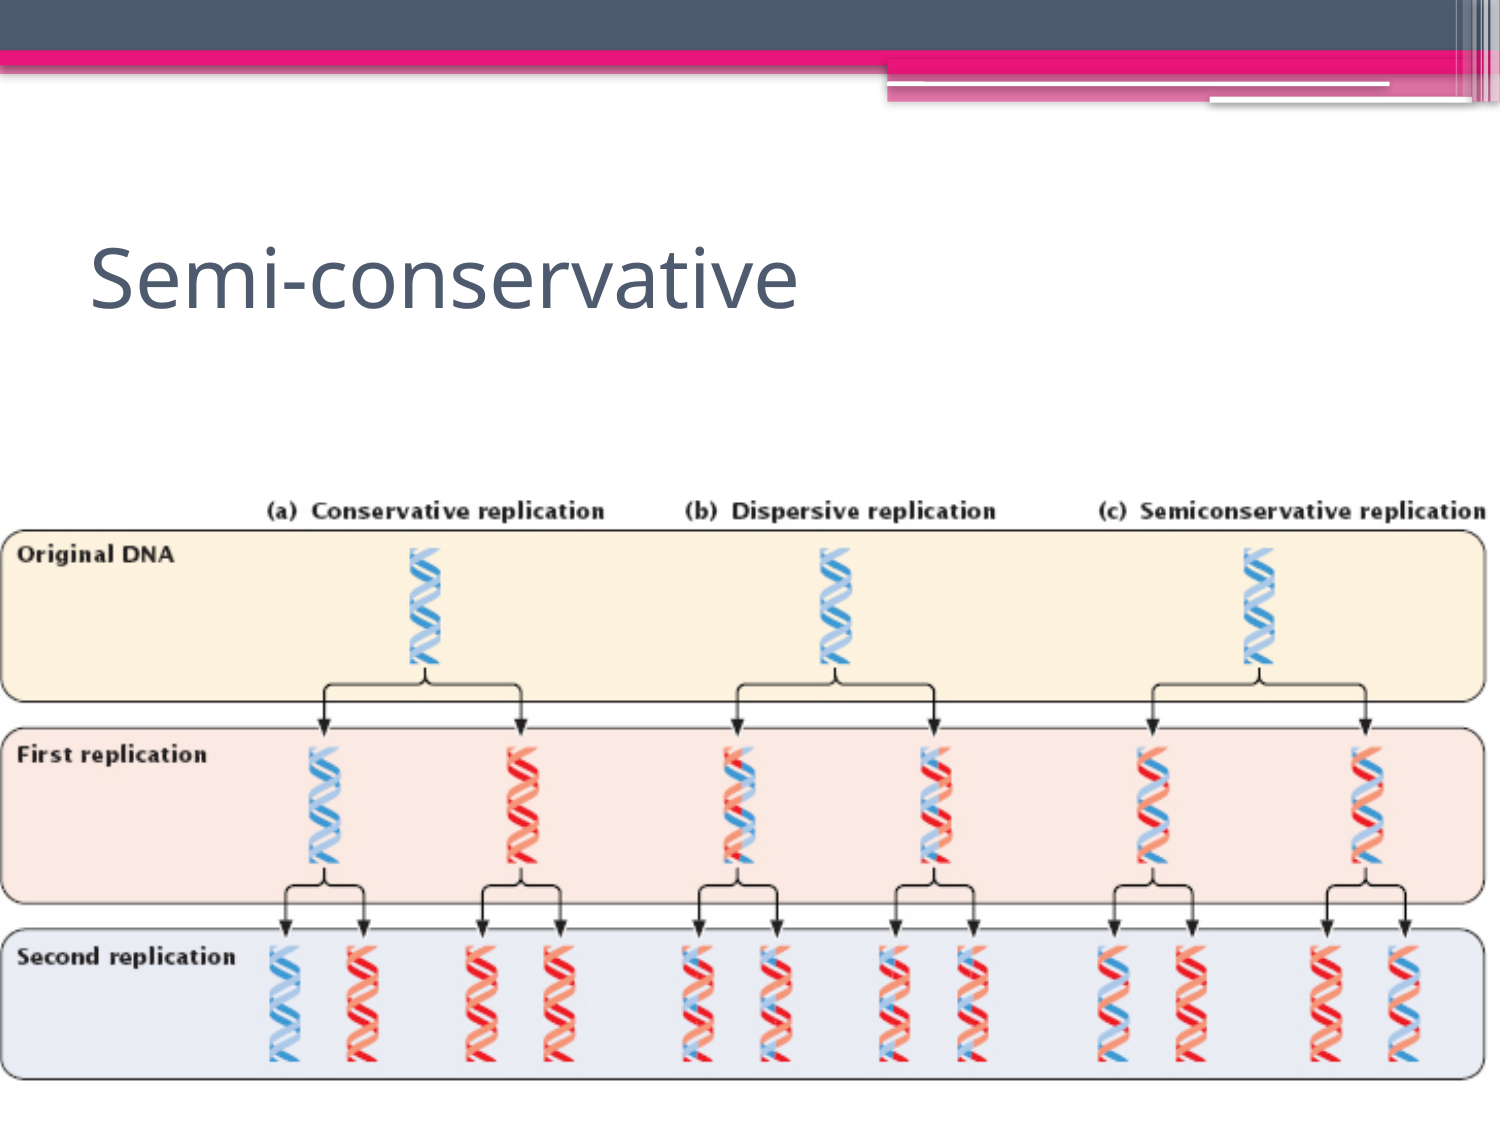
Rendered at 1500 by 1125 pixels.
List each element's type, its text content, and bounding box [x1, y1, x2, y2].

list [0, 499, 1500, 1087]
title Semi-conservative [75, 187, 1425, 363]
